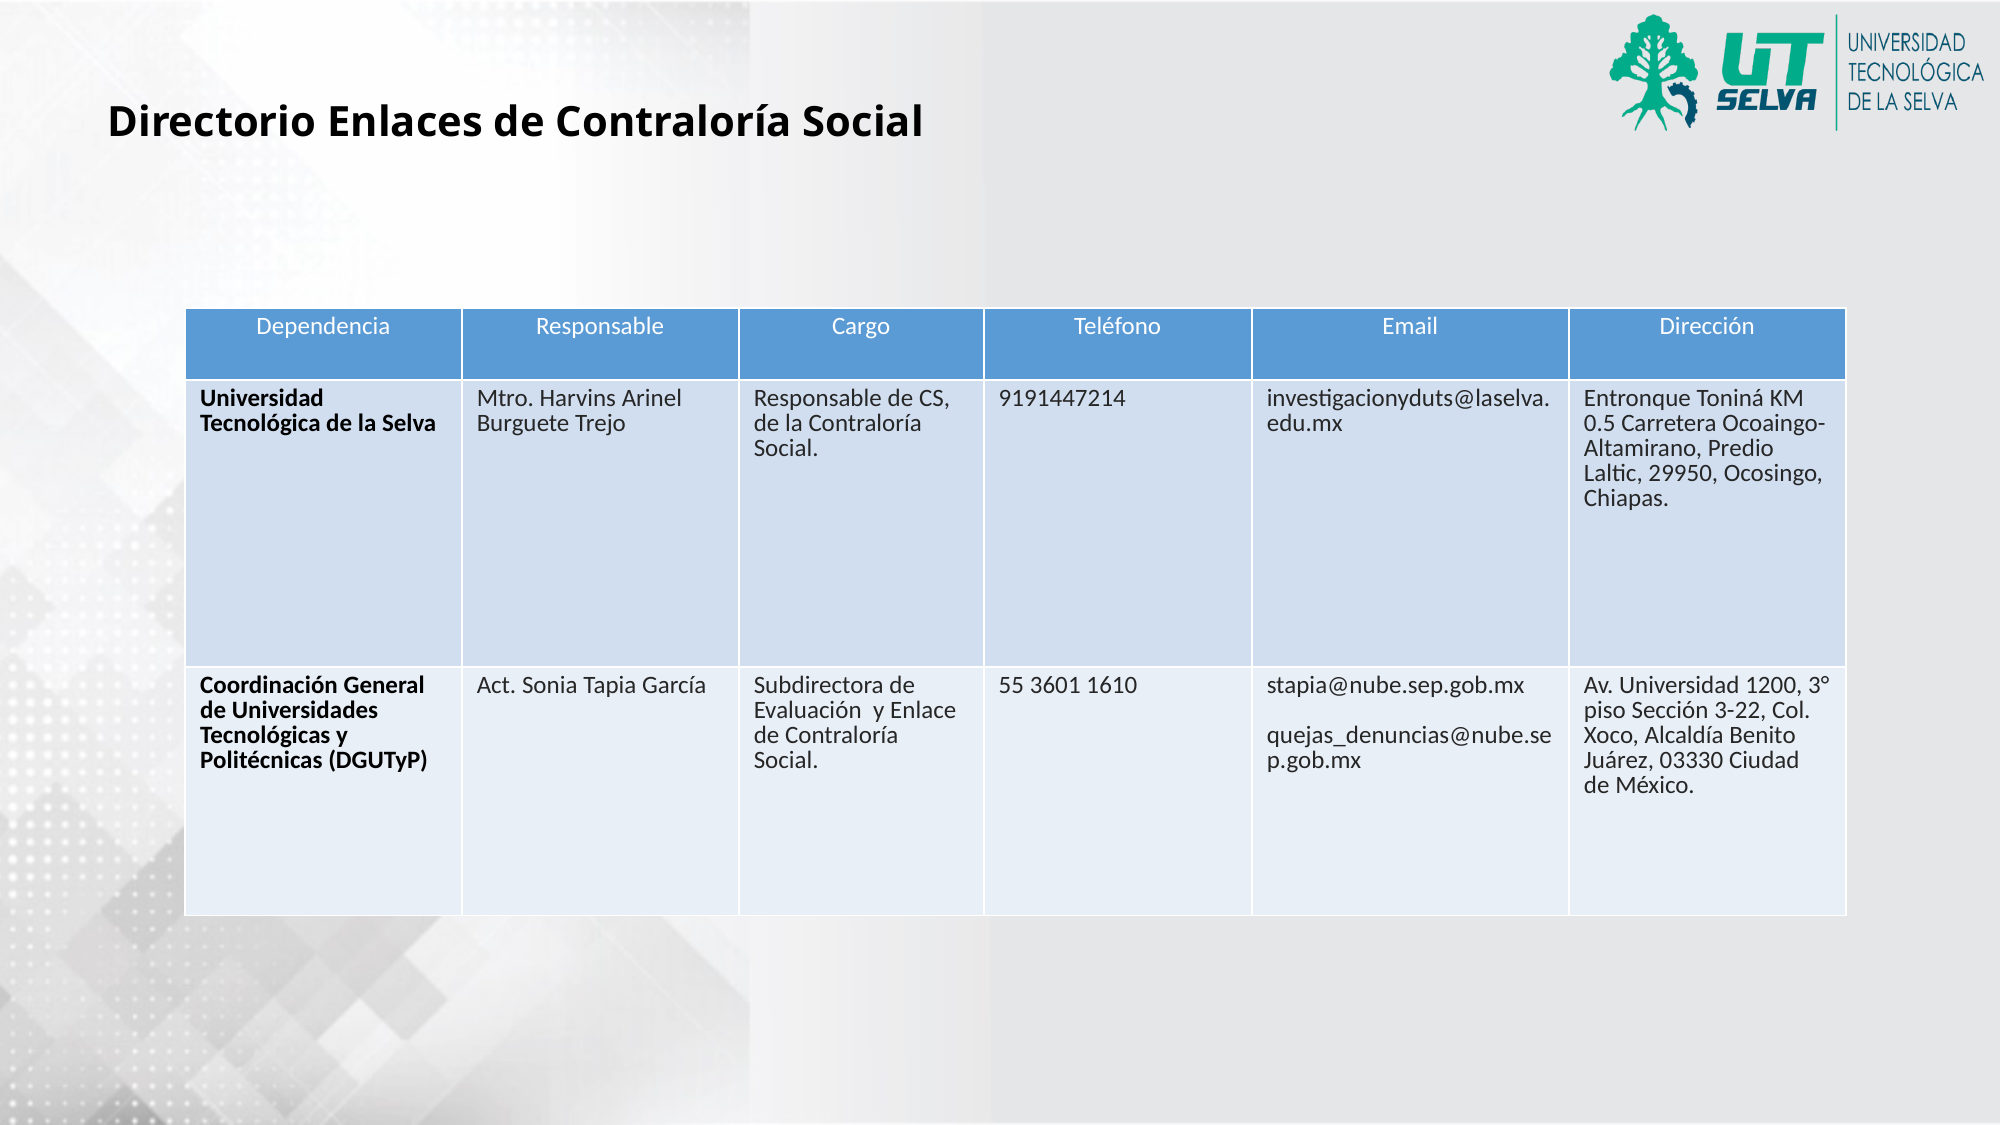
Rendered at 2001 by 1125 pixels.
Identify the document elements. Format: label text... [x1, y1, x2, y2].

table_header Dirección [1570, 309, 1845, 379]
table_cell Entronque Toniná KM 0.5 Carretera Ocoaingo-Altamirano, Predio Laltic, 29950, Ocosingo, Chiapas. [1570, 381, 1845, 666]
table_header Dependencia [186, 309, 434, 379]
picture [0, 0, 2000, 1125]
table_cell stapia@nube.sep.gob.mx quejas_denuncias@nube.sep.gob.mx [1560, 668, 1568, 915]
table_cell Coordinación General de Universidades Tecnológicas y Politécnicas (DGUTyP) [186, 668, 434, 915]
table_cell Av. Universidad 1200, 3° piso Sección 3-22, Col. Xoco, Alcaldía Benito Juárez, 03330 Ciudad de México. [1570, 668, 1845, 915]
table_header Email [1560, 309, 1568, 379]
text_box Directorio Enlaces de Contraloría Social [92, 87, 434, 152]
table_cell Universidad Tecnológica de la Selva [186, 381, 434, 666]
table_cell investigacionyduts@laselva.edu.mx [1560, 381, 1568, 666]
